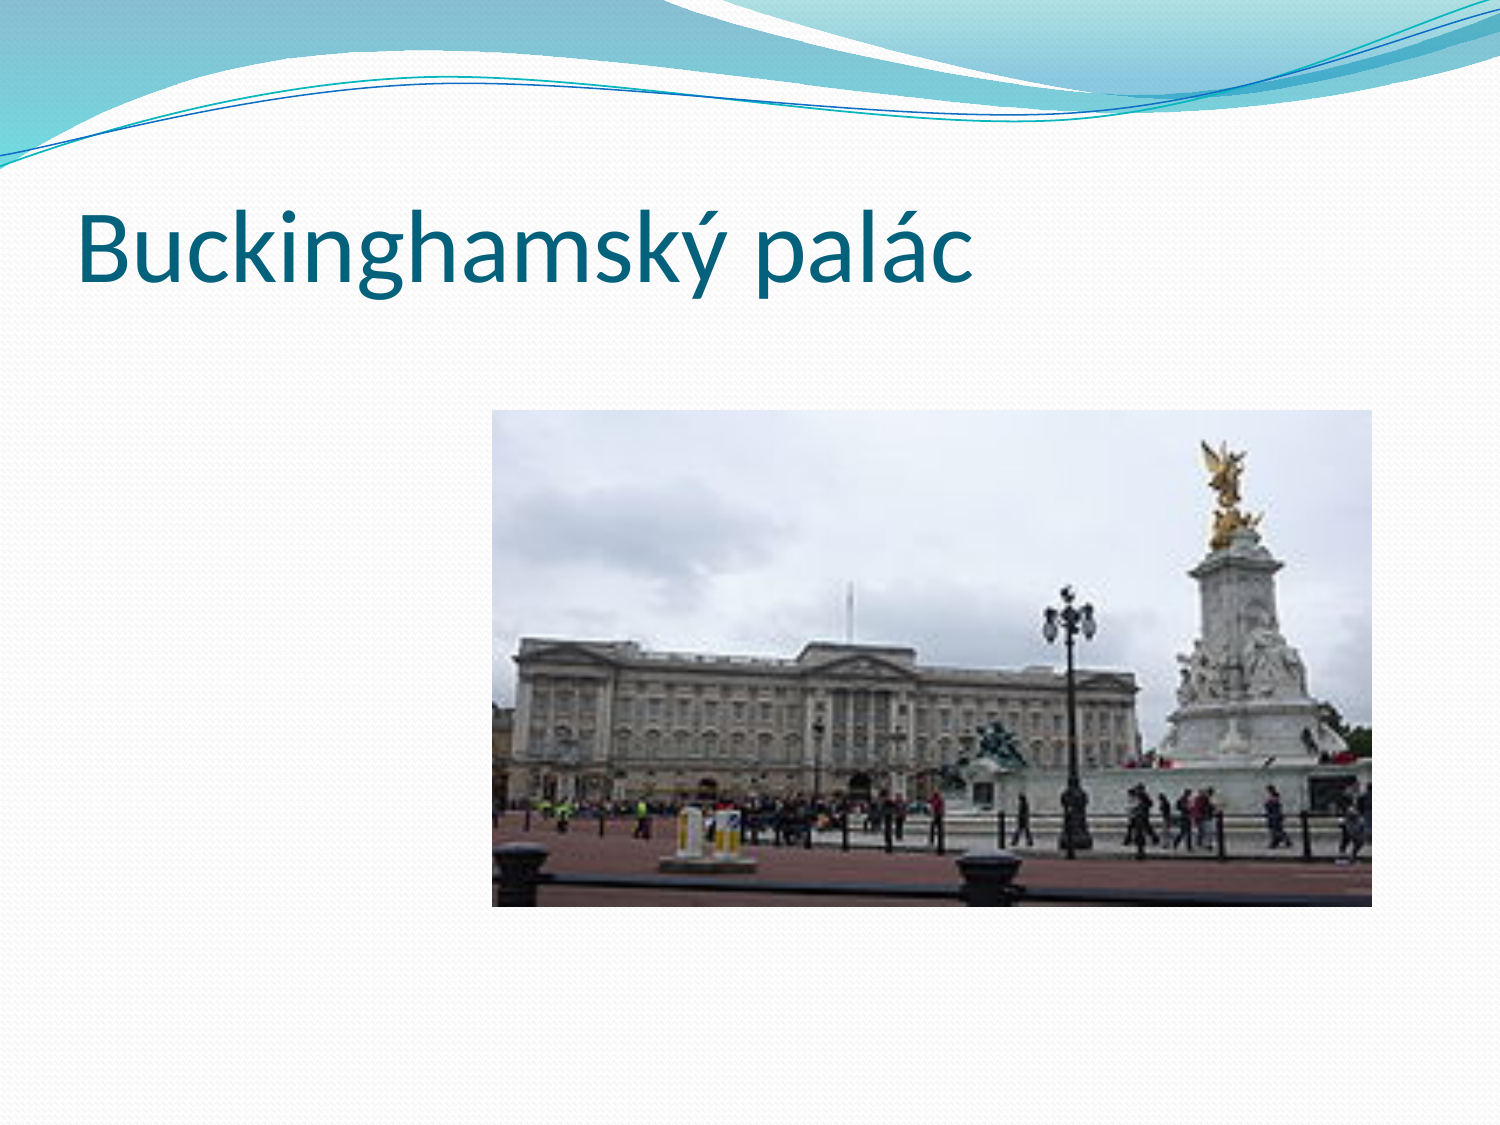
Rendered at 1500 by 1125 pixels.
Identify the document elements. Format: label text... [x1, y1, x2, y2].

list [491, 409, 1373, 907]
title Buckinghamský palác [75, 115, 1425, 303]
